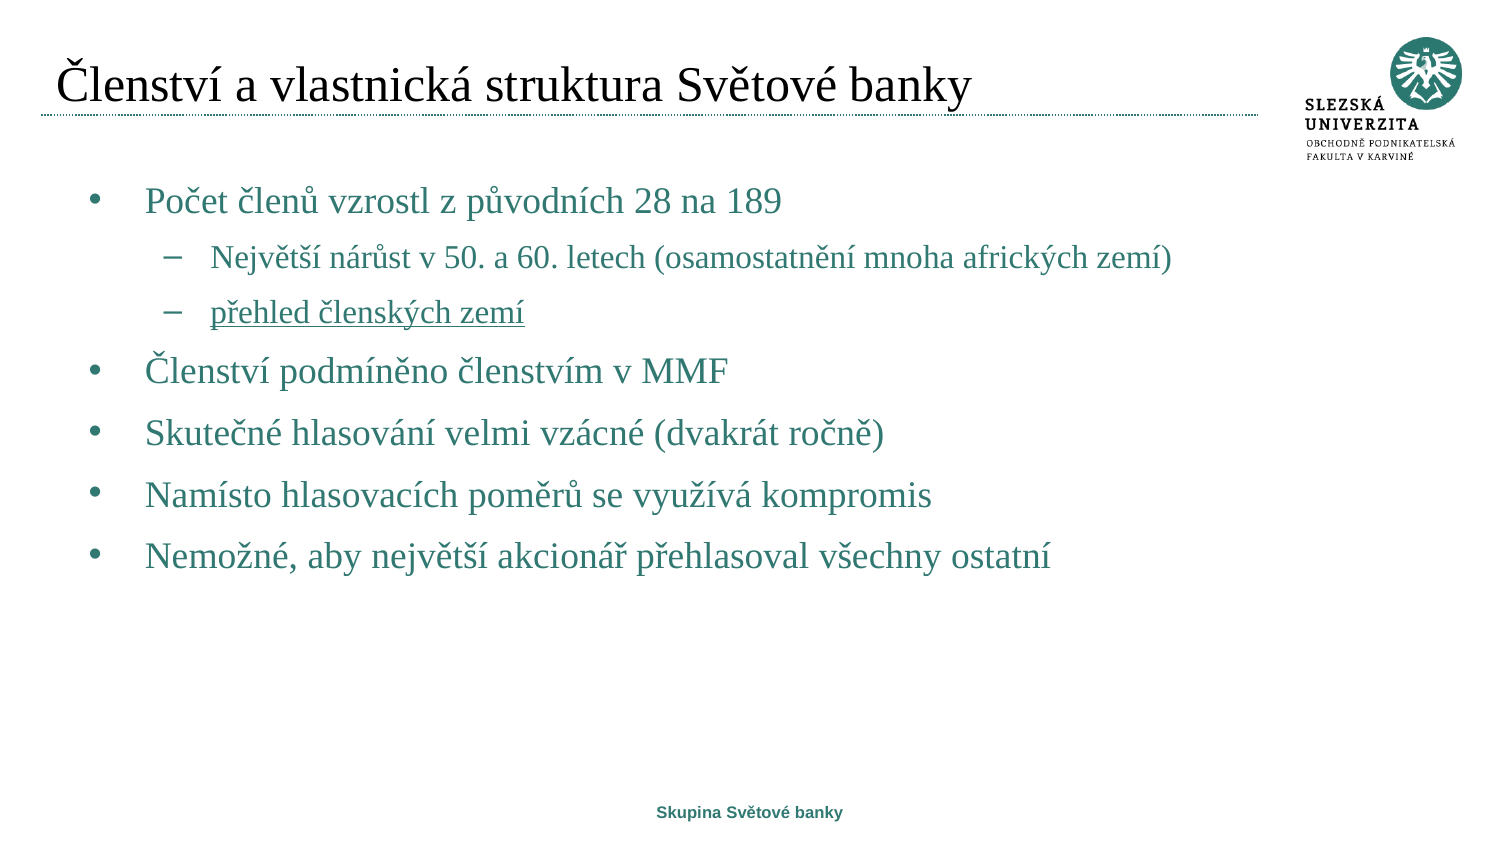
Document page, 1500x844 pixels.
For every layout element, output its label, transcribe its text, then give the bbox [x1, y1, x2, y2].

picture [1305, 37, 1462, 160]
list Počet členů vzrostl z původních 28 na 189 Největší nárůst v 50. a 60. letech (osamostatnění mnoha afrických zemí) přehled členských zemí Členství podmíněno členstvím v MMF Skutečné hlasování velmi vzácné (dvakrát ročně) Namísto hlasovacích poměrů se využívá kompromis Nemožné, aby největší akcionář přehlasoval všechny ostatní [73, 159, 1258, 777]
title Členství a vlastnická struktura Světové banky [41, 43, 1258, 116]
